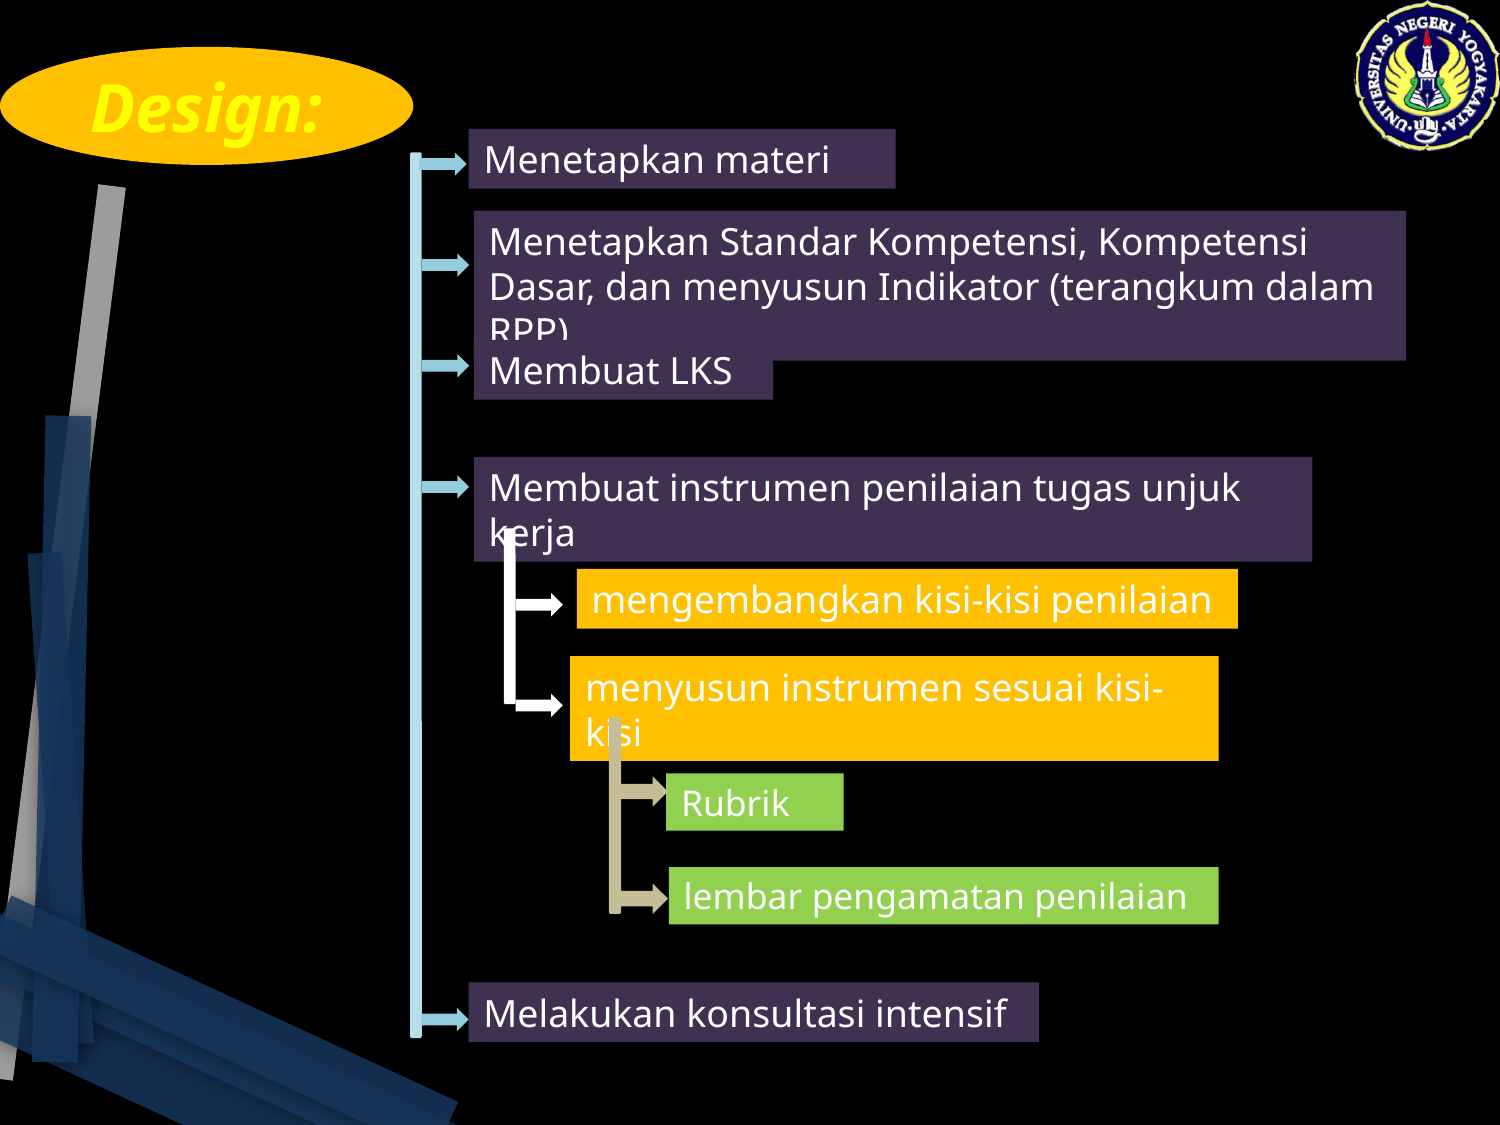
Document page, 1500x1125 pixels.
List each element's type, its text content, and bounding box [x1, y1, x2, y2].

text_box lembar pengamatan penilaian [668, 867, 1219, 925]
text_box Rubrik [673, 773, 844, 831]
text_box Menetapkan Standar Kompetensi, Kompetensi Dasar, dan menyusun Indikator (terangkum dalam RPP) [556, 210, 1407, 361]
text_box mengembangkan kisi-kisi penilaian [576, 568, 1238, 629]
picture [1350, 0, 1500, 153]
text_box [409, 152, 470, 1039]
text_box Design: [0, 44, 416, 168]
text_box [0, 182, 552, 1125]
text_box Membuat instrumen penilaian tugas unjuk kerja [556, 456, 1313, 562]
text_box Menetapkan materi [468, 128, 896, 189]
text_box Membuat LKS [556, 339, 774, 400]
text_box menyusun instrumen sesuai kisi-kisi [570, 656, 1219, 761]
text_box Melakukan konsultasi intensif [556, 982, 1039, 1043]
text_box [608, 716, 669, 915]
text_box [503, 528, 564, 718]
